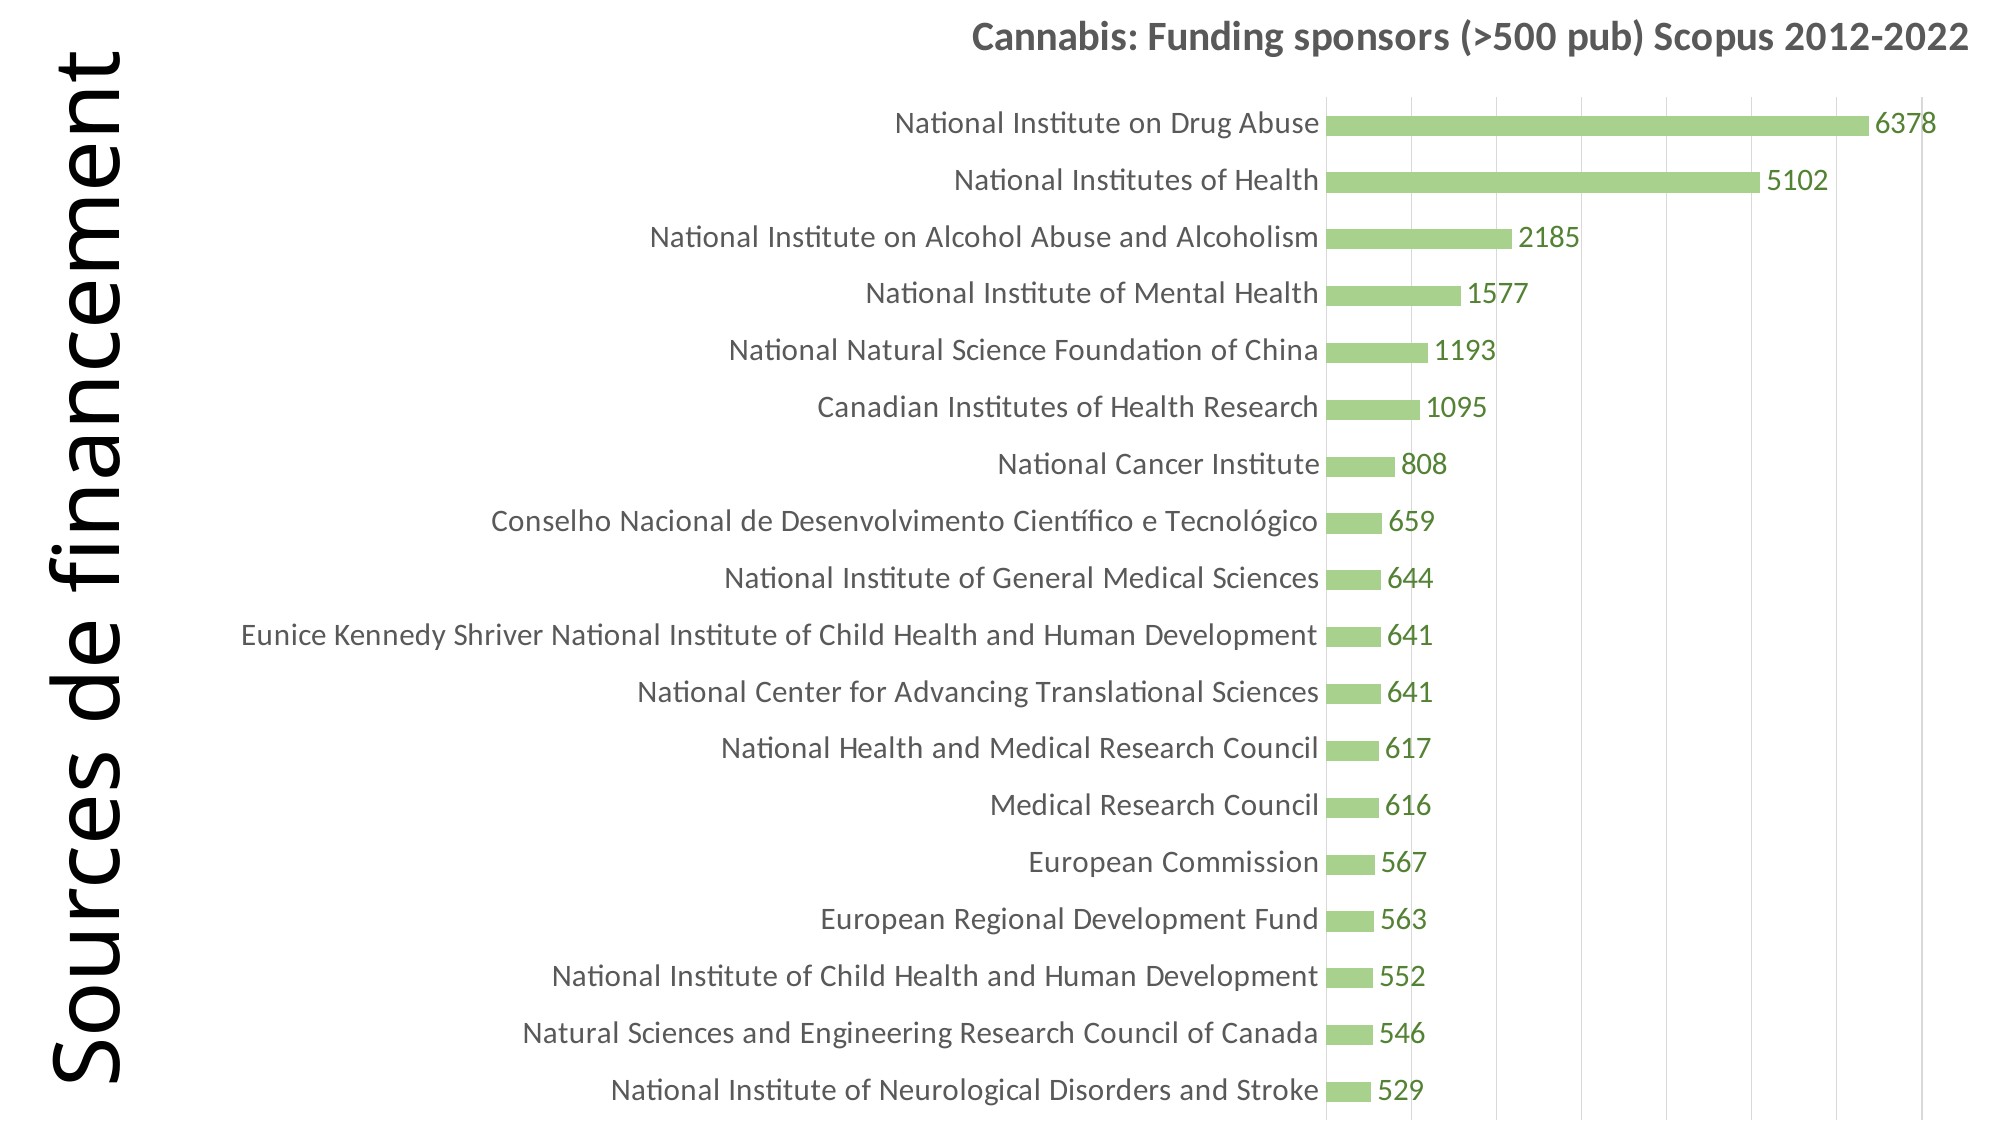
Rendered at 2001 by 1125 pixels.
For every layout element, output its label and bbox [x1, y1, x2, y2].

chart [0, 0, 1979, 1125]
